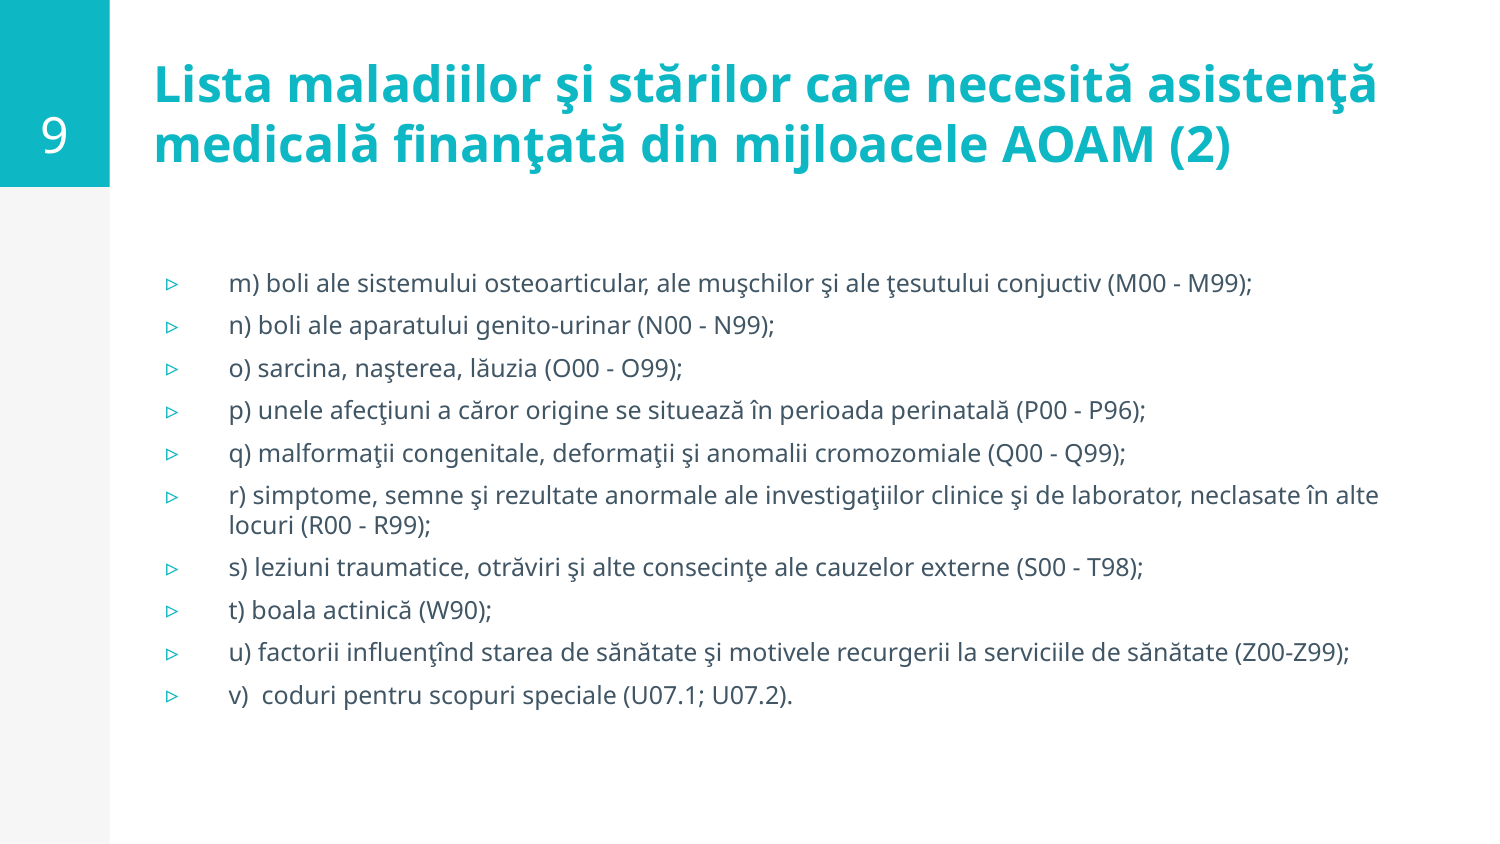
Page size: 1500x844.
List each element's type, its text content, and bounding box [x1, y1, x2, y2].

title Lista maladiilor şi stărilor care necesită asistenţă medicală finanţată din mijloacele AOAM (2) [138, 0, 1500, 188]
slide_number 9 [0, 0, 110, 187]
list m) boli ale sistemului osteoarticular, ale muşchilor şi ale ţesutului conjuctiv (M00 - M99); n) boli ale aparatului genito-urinar (N00 - N99); o) sarcina, naşterea, lăuzia (O00 - O99); p) unele afecţiuni a căror origine se situează în perioada perinatală (P00 - P96); q) malformaţii congenitale, deformaţii şi anomalii cromozomiale (Q00 - Q99); r) simptome, semne şi rezultate anormale ale investigaţiilor clinice şi de laborator, neclasate în alte locuri (R00 - R99); s) leziuni traumatice, otrăviri şi alte consecinţe ale cauzelor externe (S00 - T98); t) boala actinică (W90); u) factorii influenţînd starea de sănătate şi motivele recurgerii la serviciile de sănătate (Z00-Z99); v) coduri pentru scopuri speciale (U07.1; U07.2). [138, 252, 1464, 808]
